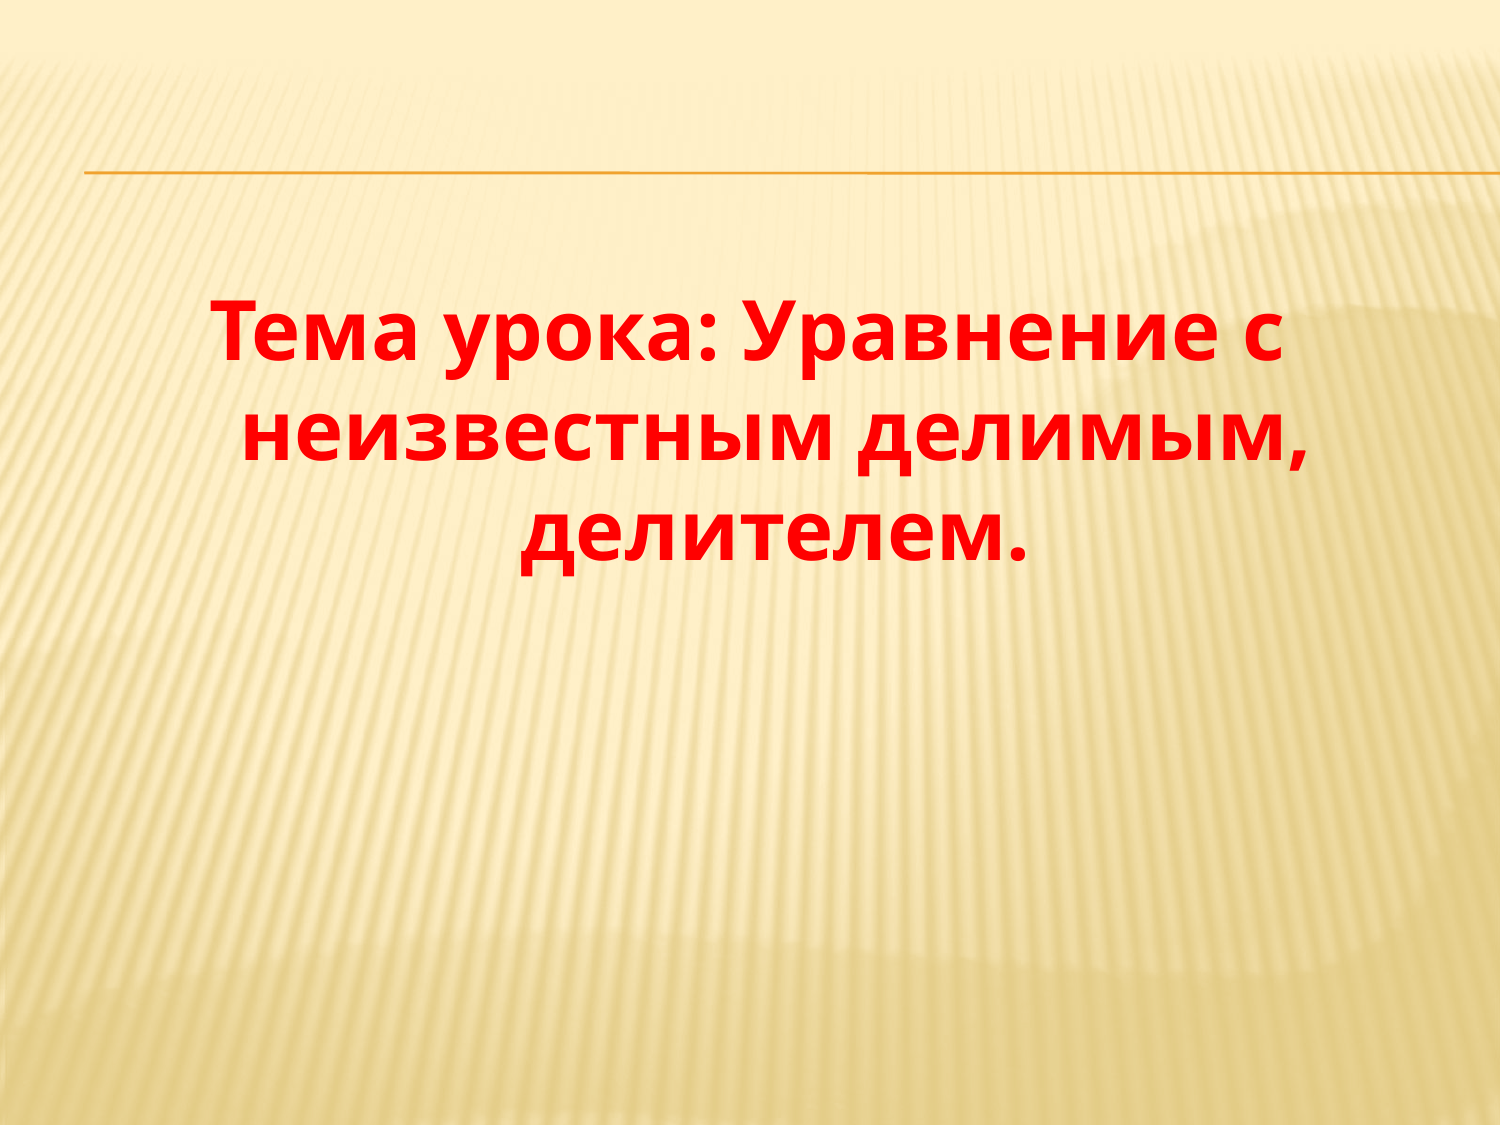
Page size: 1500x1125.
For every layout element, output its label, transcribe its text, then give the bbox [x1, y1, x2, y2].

list Тема урока: Уравнение с неизвестным делимым, делителем. [35, 269, 1461, 1012]
